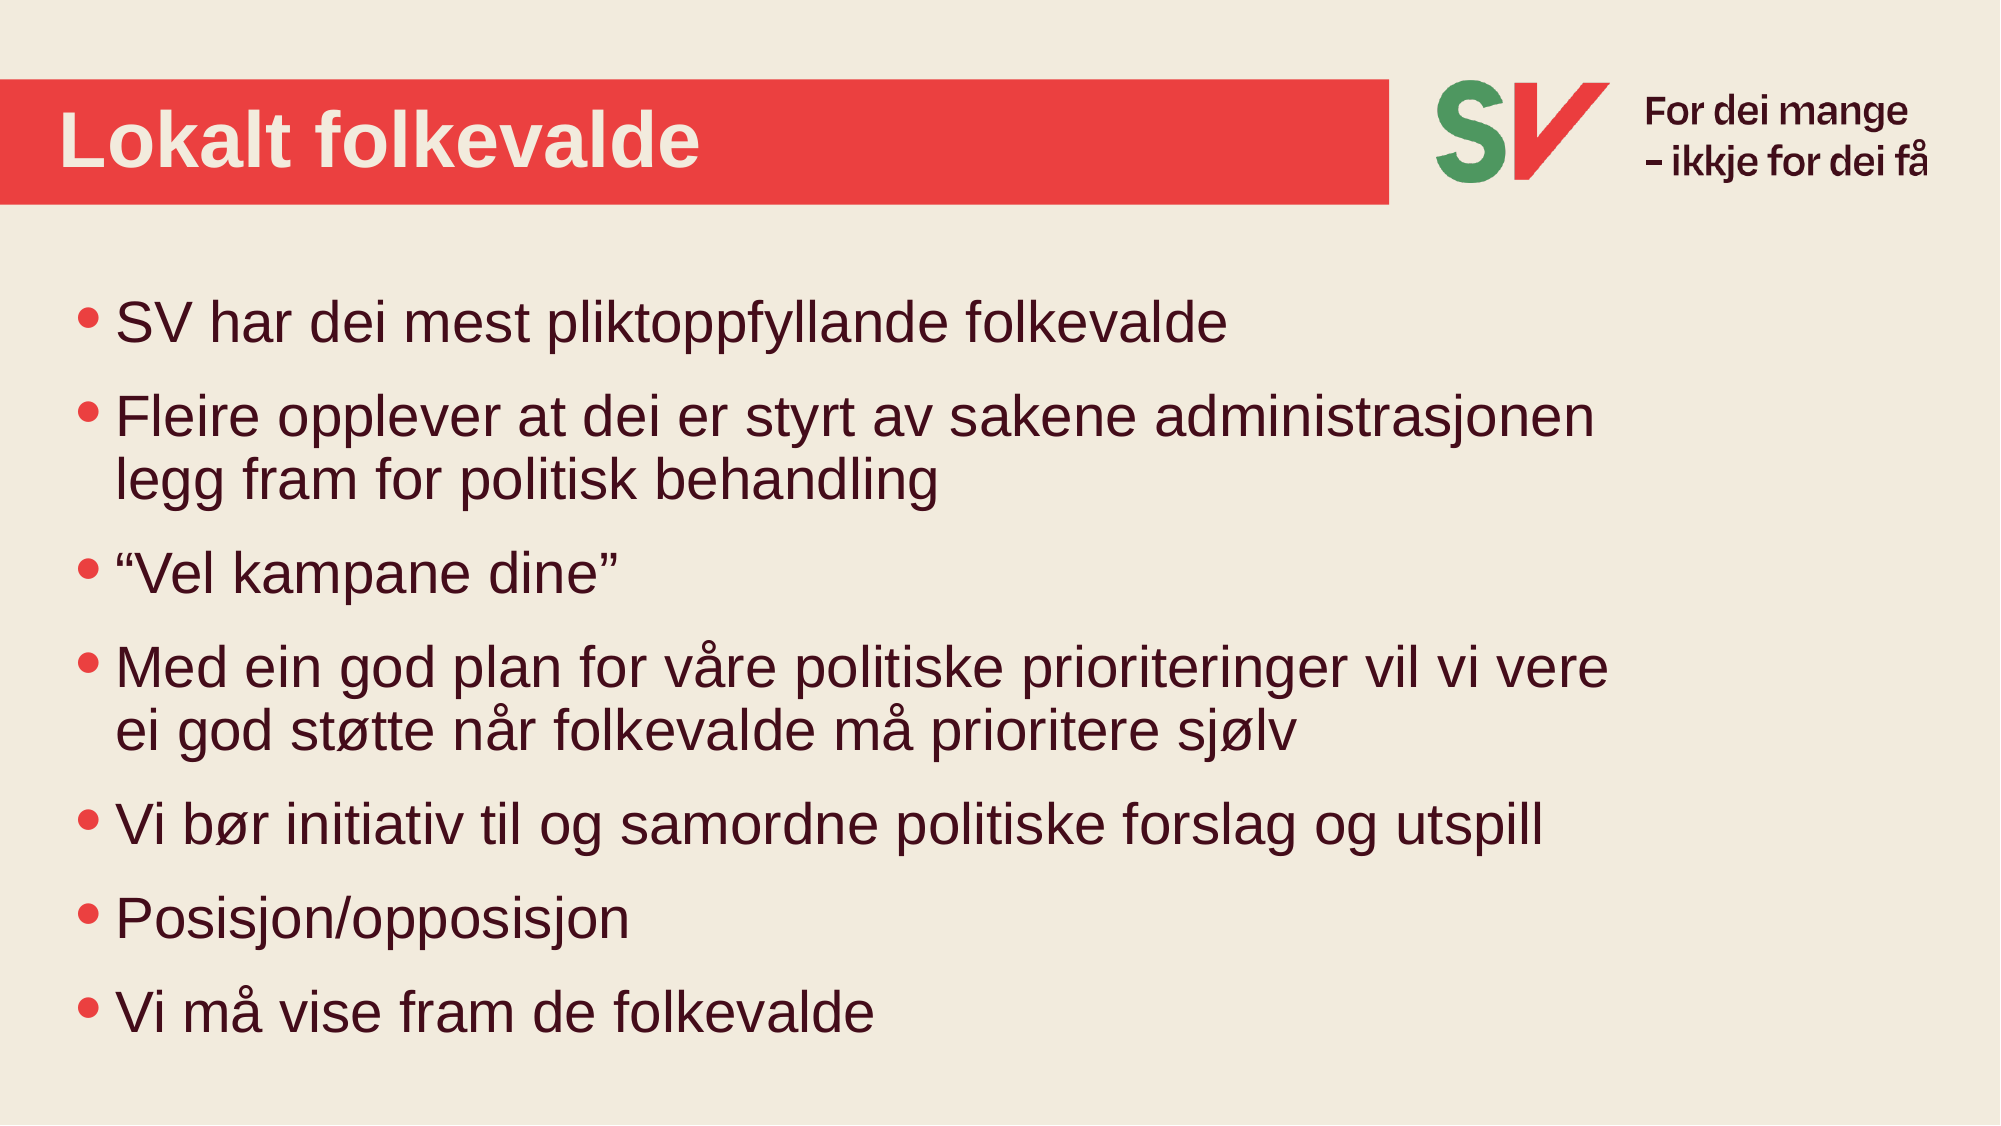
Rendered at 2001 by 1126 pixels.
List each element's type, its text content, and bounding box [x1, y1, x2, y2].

title Lokalt folkevalde [0, 78, 1390, 206]
list SV har dei mest pliktoppfyllande folkevalde Fleire opplever at dei er styrt av sakene administrasjonen legg fram for politisk behandling “Vel kampane dine” Med ein god plan for våre politiske prioriteringer vil vi vere ei god støtte når folkevalde må prioritere sjølv Vi bør initiativ til og samordne politiske forslag og utspill Posisjon/opposisjon Vi må vise fram de folkevalde [74, 292, 1660, 1069]
